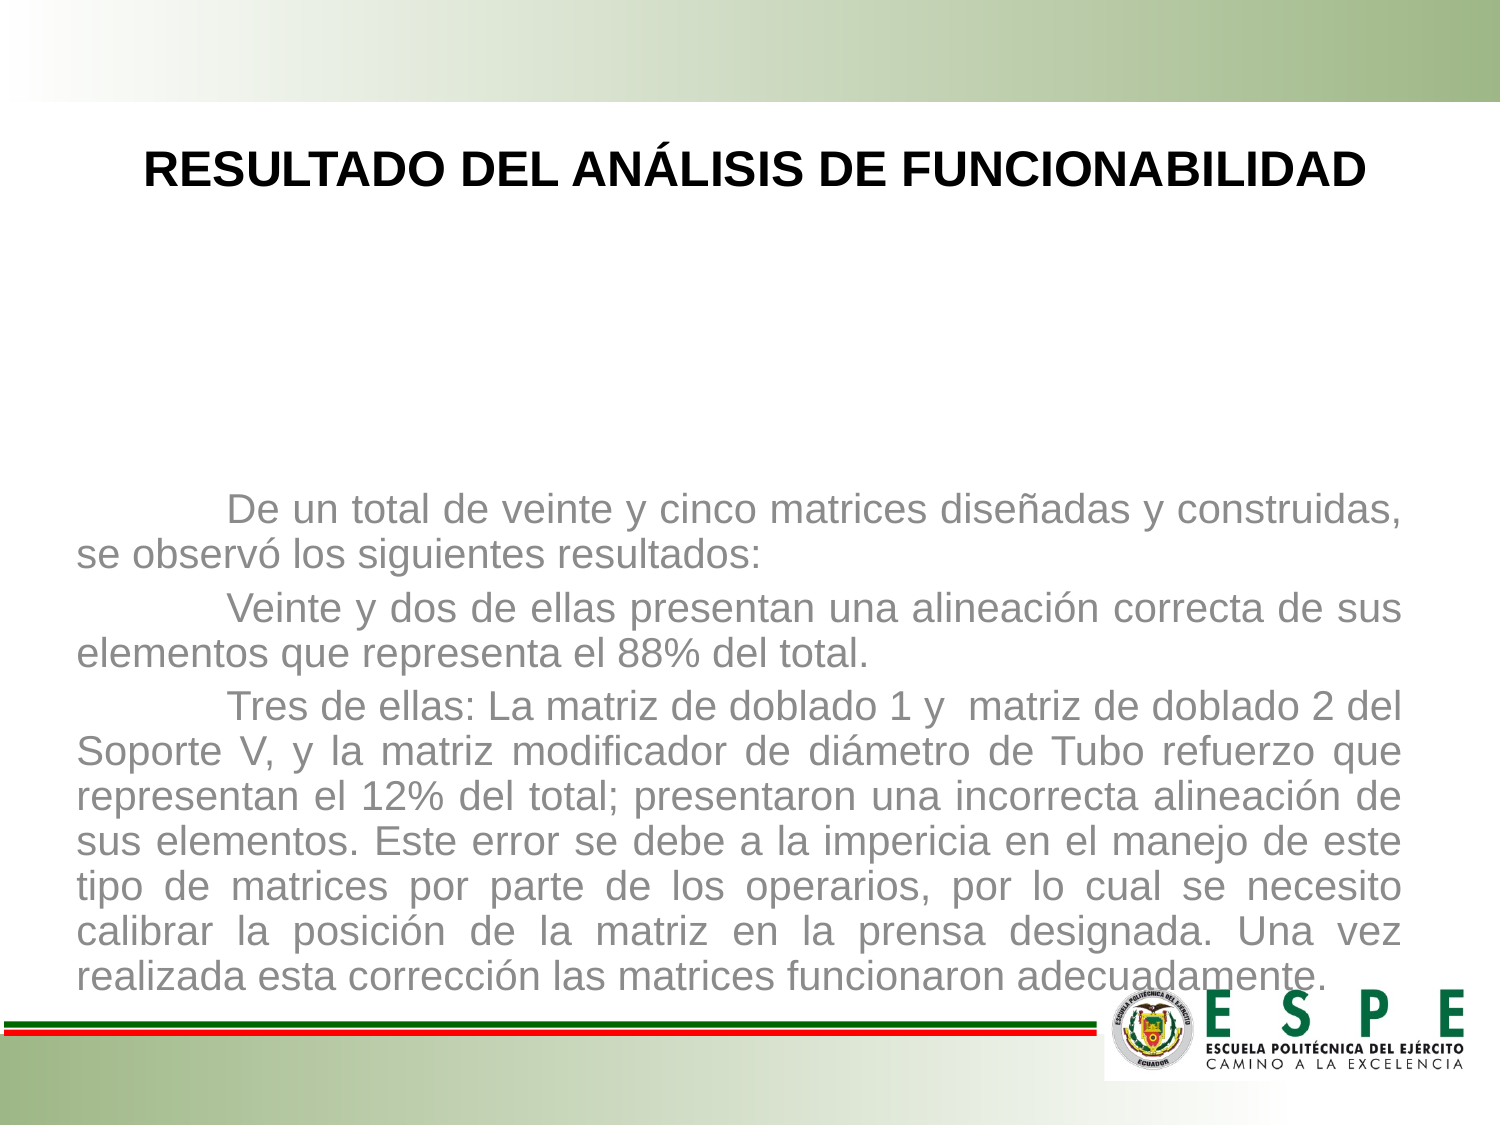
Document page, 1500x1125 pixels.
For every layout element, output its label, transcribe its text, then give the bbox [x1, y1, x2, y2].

text_box RESULTADO DEL ANÁLISIS DE FUNCIONABILIDAD [128, 128, 1454, 204]
picture [1104, 976, 1483, 1081]
list De un total de veinte y cinco matrices diseñadas y construidas, se observó los siguientes resultados: Veinte y dos de ellas presentan una alineación correcta de sus elementos que representa el 88% del total. Tres de ellas: La matriz de doblado 1 y matriz de doblado 2 del Soporte V, y la matriz modificador de diámetro de Tubo refuerzo que representan el 12% del total; presentaron una incorrecta alineación de sus elementos. Este error se debe a la impericia en el manejo de este tipo de matrices por parte de los operarios, por lo cual se necesito calibrar la posición de la matriz en la prensa designada. Una vez realizada esta corrección las matrices funcionaron adecuadamente. [64, 316, 1416, 1060]
